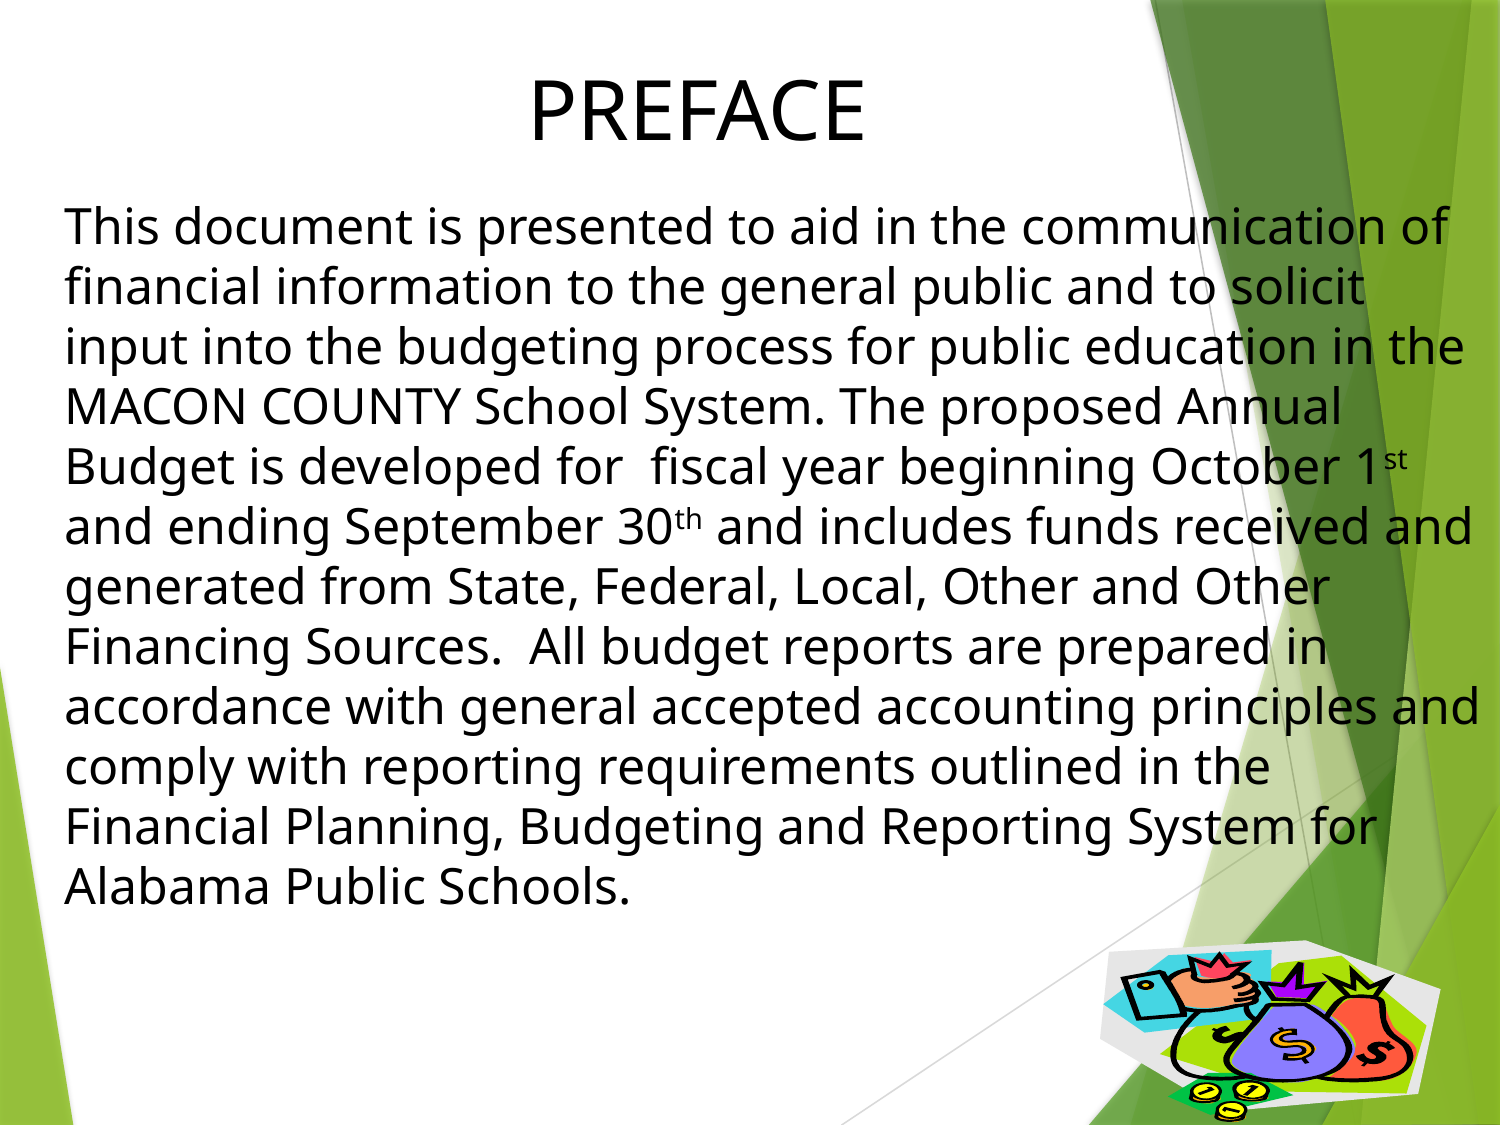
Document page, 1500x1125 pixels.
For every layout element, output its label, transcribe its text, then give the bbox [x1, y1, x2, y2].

picture [1099, 936, 1447, 1125]
text_box PREFACE [437, 50, 919, 165]
text_box This document is presented to aid in the communication of financial information to the general public and to solicit input into the budgeting process for public education in the MACON COUNTY School System. The proposed Annual Budget is developed for fiscal year beginning October 1st and ending September 30th and includes funds received and generated from State, Federal, Local, Other and Other Financing Sources. All budget reports are prepared in accordance with general accepted accounting principles and comply with reporting requirements outlined in the Financial Planning, Budgeting and Reporting System for Alabama Public Schools. [50, 187, 1500, 923]
